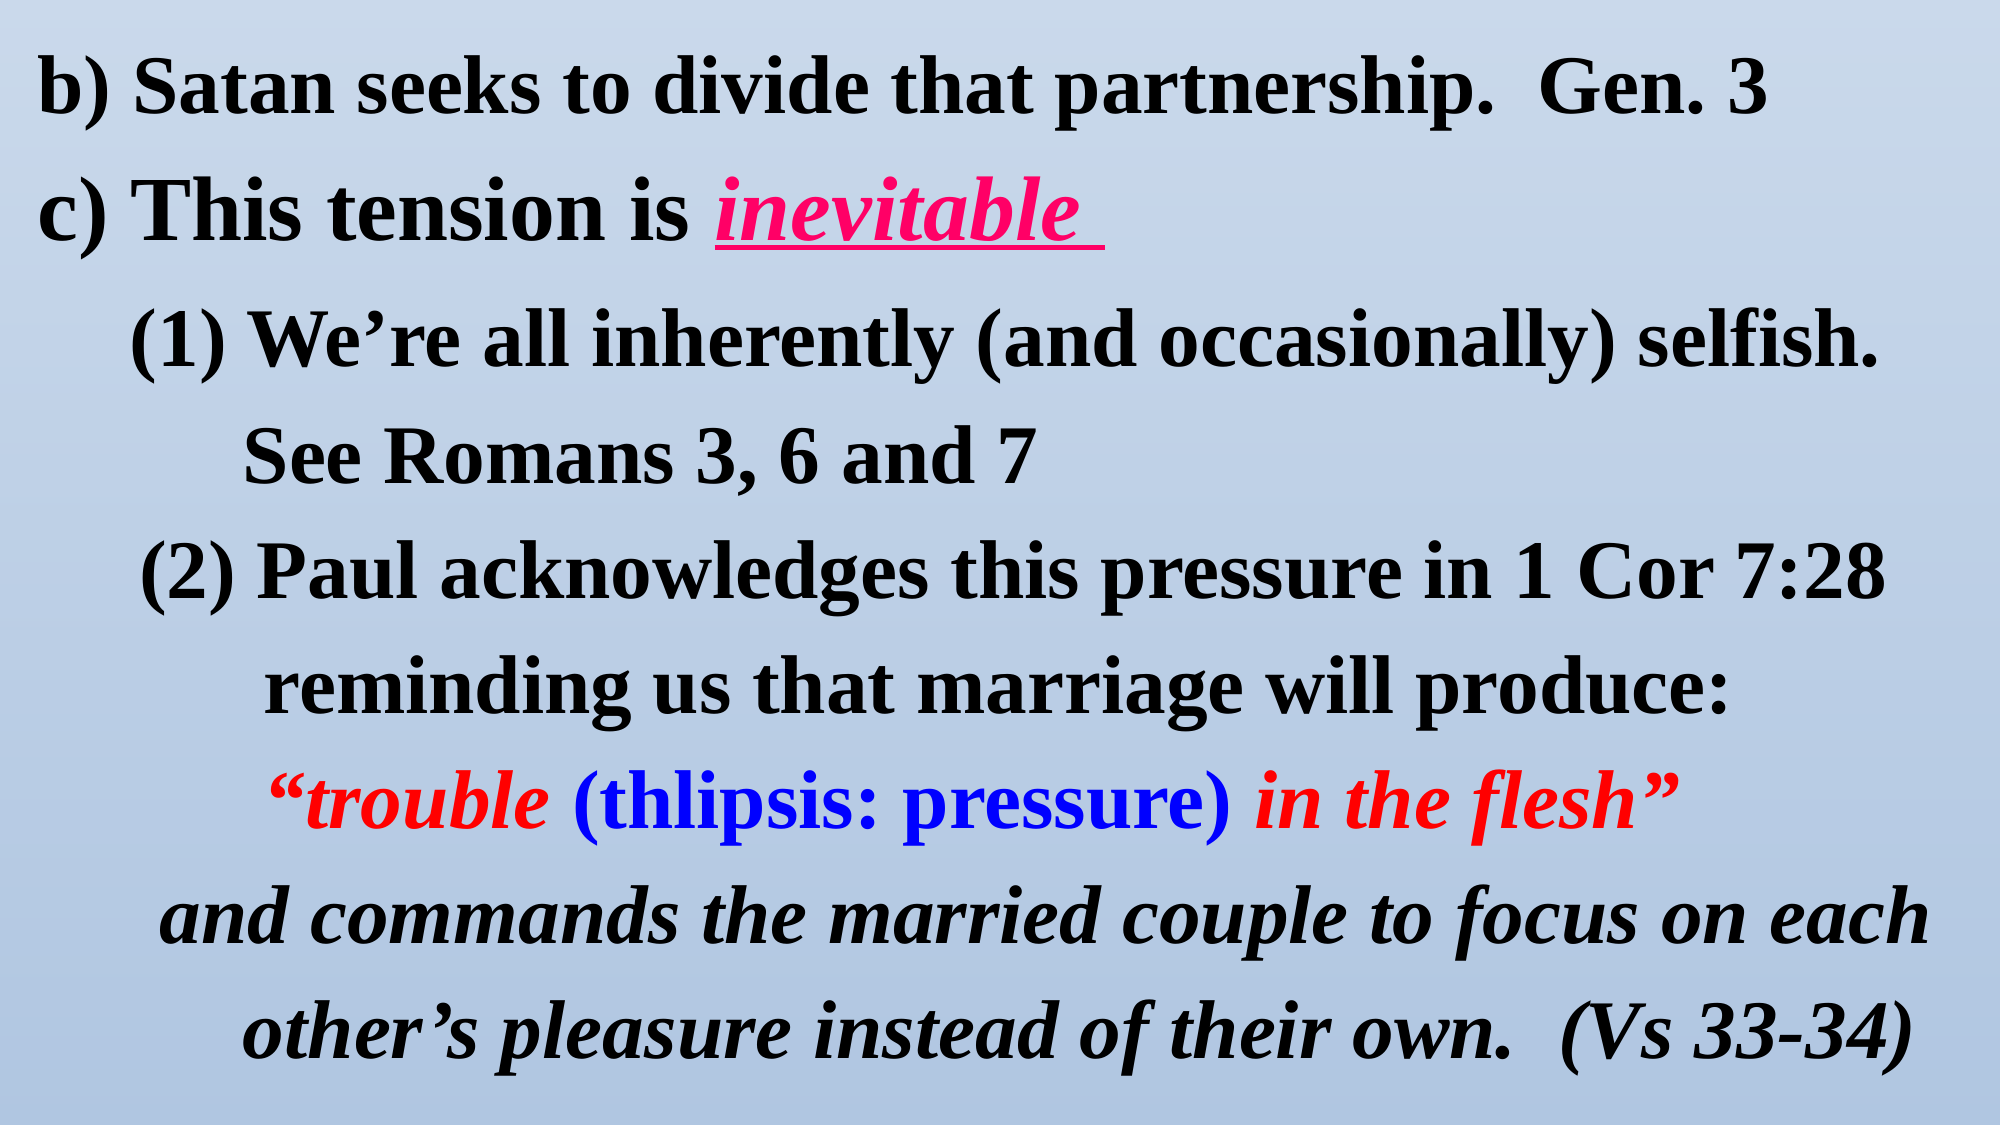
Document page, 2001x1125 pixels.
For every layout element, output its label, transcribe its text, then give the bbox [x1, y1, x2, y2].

text_box b) Satan seeks to divide that partnership. Gen. 3 c) This tension is inevitable (1) We’re all inherently (and occasionally) selfish. See Romans 3, 6 and 7 (2) Paul acknowledges this pressure in 1 Cor 7:28 reminding us that marriage will produce: “trouble (thlipsis: pressure) in the flesh” and commands the married couple to focus on each other’s pleasure instead of their own. (Vs 33-34) [0, 0, 1975, 1083]
